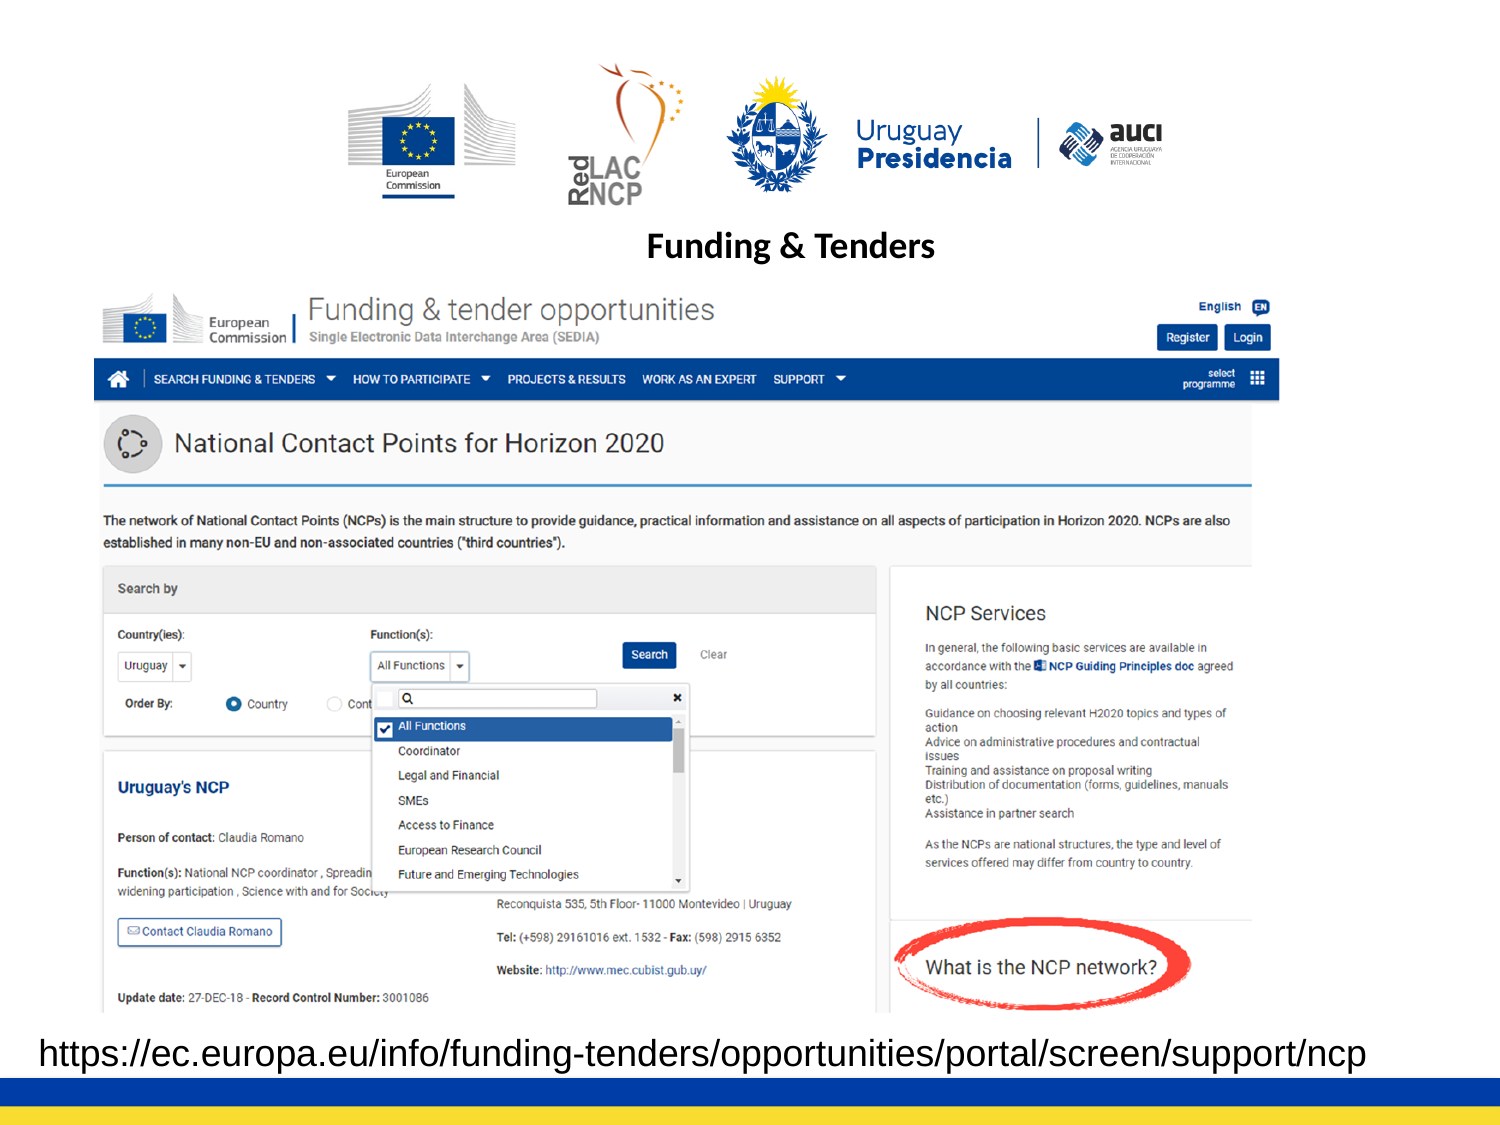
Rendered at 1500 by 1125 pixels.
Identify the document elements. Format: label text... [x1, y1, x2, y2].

picture [564, 46, 688, 222]
picture [726, 75, 1162, 193]
text_box Funding & Tenders [555, 220, 1028, 259]
picture [344, 75, 519, 202]
text_box [0, 1078, 1500, 1105]
text_box [0, 1106, 1500, 1125]
picture [94, 285, 1288, 1040]
text_box https://ec.europa.eu/info/funding-tenders/opportunities/portal/screen/support/ncp [23, 1021, 1383, 1079]
